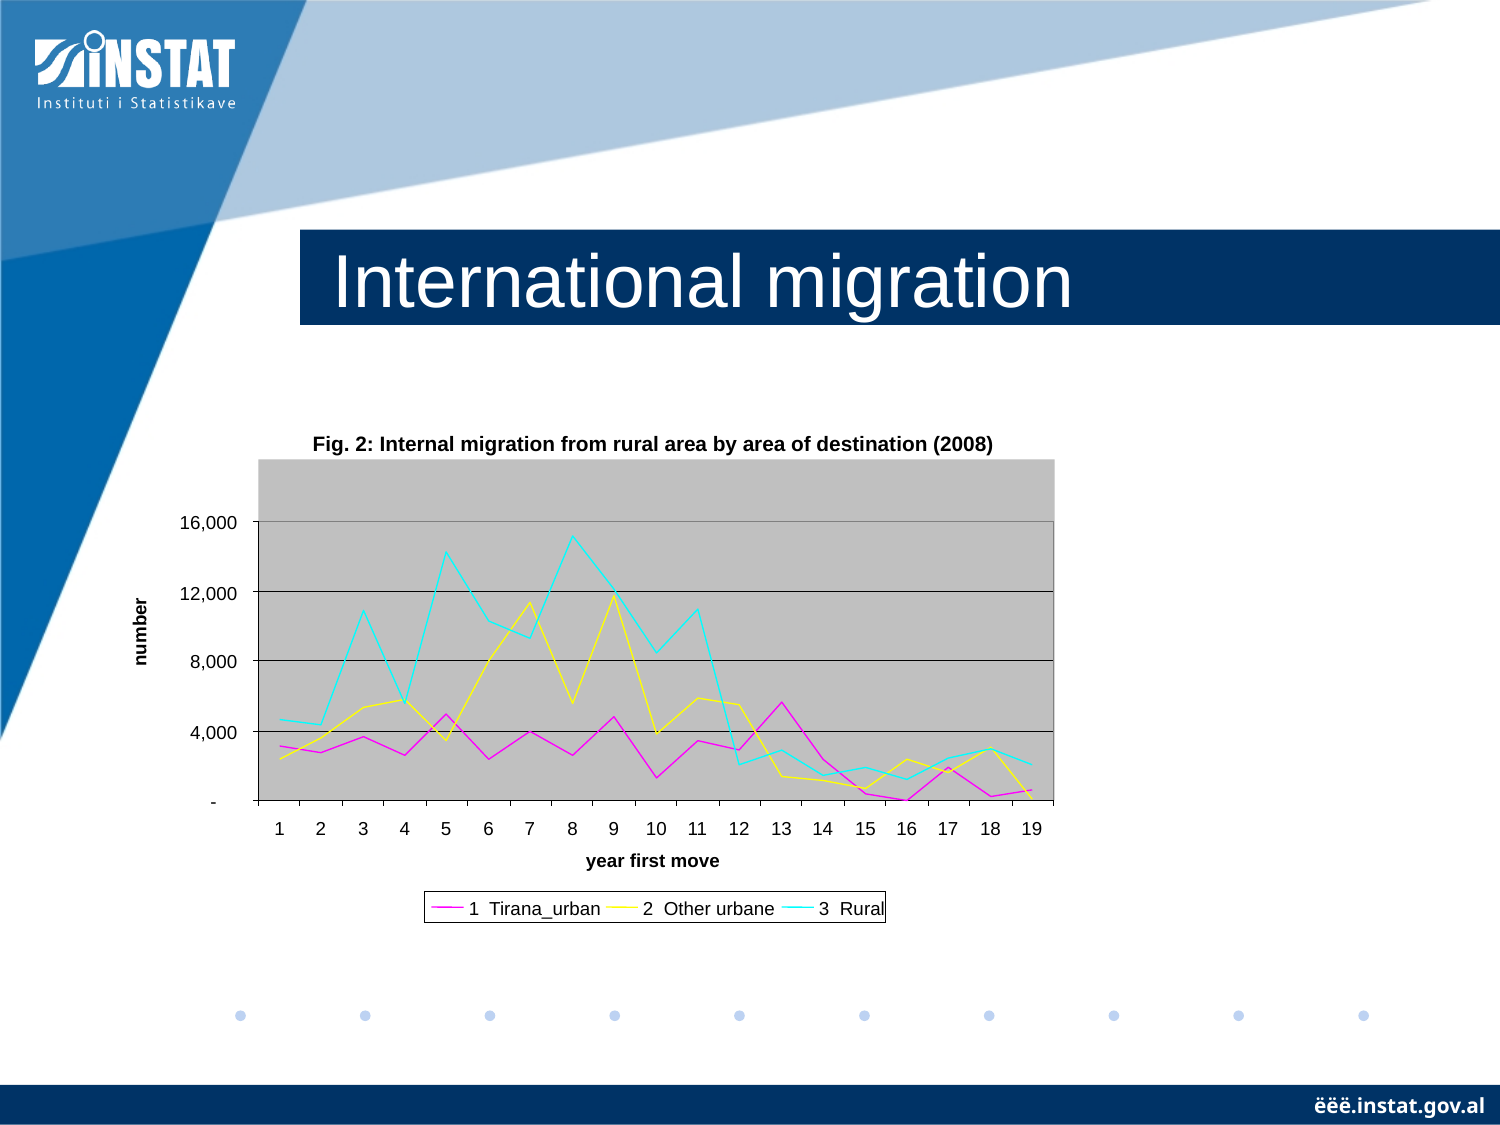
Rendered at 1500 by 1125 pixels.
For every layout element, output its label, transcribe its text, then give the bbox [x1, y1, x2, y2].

text_box [944, 767, 952, 772]
text_box 14 [812, 816, 834, 840]
text_box [511, 602, 538, 637]
text_box 13 [771, 816, 793, 840]
text_box [259, 521, 1054, 800]
text_box 10 [645, 816, 667, 840]
text_box [258, 459, 1055, 801]
text_box 5 [440, 816, 452, 840]
text_box 19 [1021, 816, 1043, 840]
text_box [756, 702, 818, 751]
text_box [279, 724, 1033, 800]
picture [0, 0, 1500, 842]
text_box 8,000 [190, 650, 238, 673]
text_box [279, 745, 301, 749]
text_box 15 [854, 816, 876, 840]
text_box [770, 751, 876, 788]
text_box 1 [274, 816, 285, 840]
text_box 2 Other urbane [642, 896, 775, 919]
title International migration [299, 229, 1500, 326]
text_box [424, 891, 886, 923]
text_box 8 [567, 816, 578, 840]
text_box [279, 535, 1033, 780]
text_box 12 [728, 816, 750, 840]
text_box 16 [896, 816, 918, 840]
text_box 11 [687, 816, 708, 840]
text_box 1 Tirana_urban [468, 896, 601, 919]
text_box number [127, 597, 151, 667]
text_box 4 [399, 816, 411, 840]
text_box 9 [608, 816, 620, 840]
text_box 17 [937, 816, 959, 840]
text_box [862, 791, 916, 801]
text_box 16,000 [179, 510, 238, 534]
text_box 18 [980, 816, 1002, 840]
text_box 7 [524, 816, 536, 840]
text_box year first move [585, 848, 720, 871]
text_box 12,000 [179, 581, 238, 604]
text_box 4,000 [190, 720, 238, 744]
text_box 3 Rural [818, 896, 885, 919]
text_box [436, 729, 451, 739]
text_box - [210, 790, 217, 813]
text_box 2 [315, 816, 326, 840]
text_box Fig. 2: Internal migration from rural area by area of destination (2008) [312, 430, 994, 456]
text_box [723, 702, 765, 748]
text_box 3 [358, 816, 369, 840]
text_box 6 [483, 816, 494, 840]
